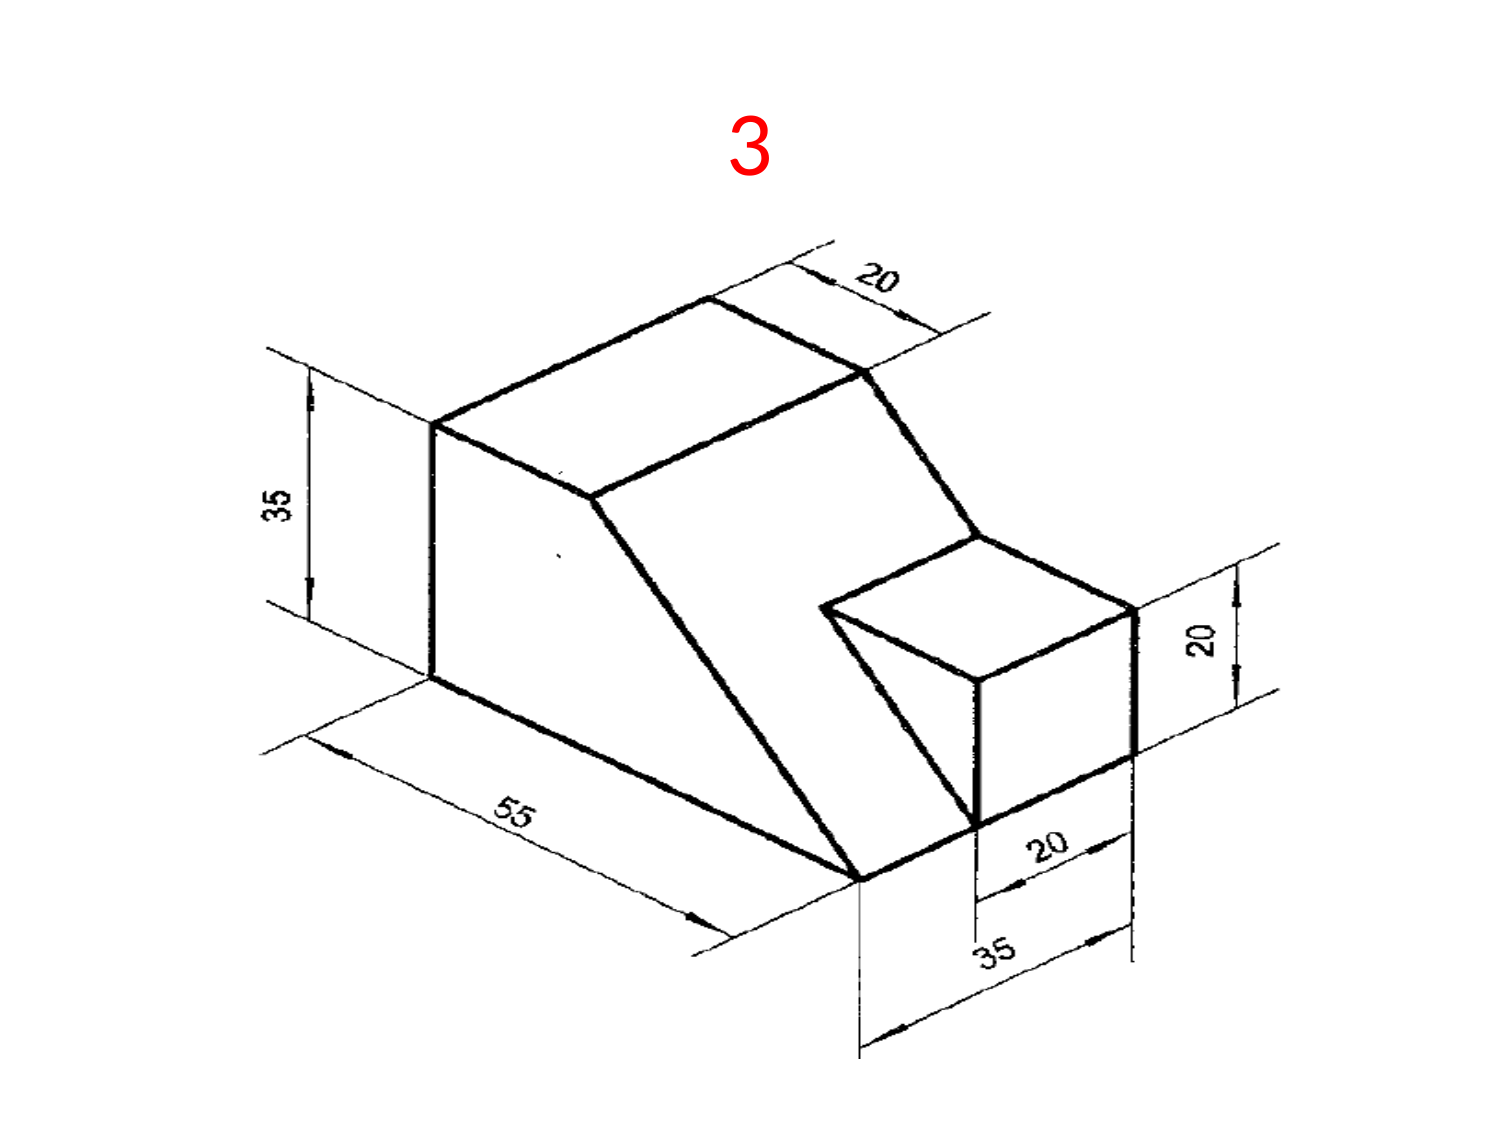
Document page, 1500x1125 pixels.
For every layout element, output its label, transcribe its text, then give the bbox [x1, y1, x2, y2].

title 3 [75, 45, 1425, 233]
picture [206, 231, 1306, 1059]
